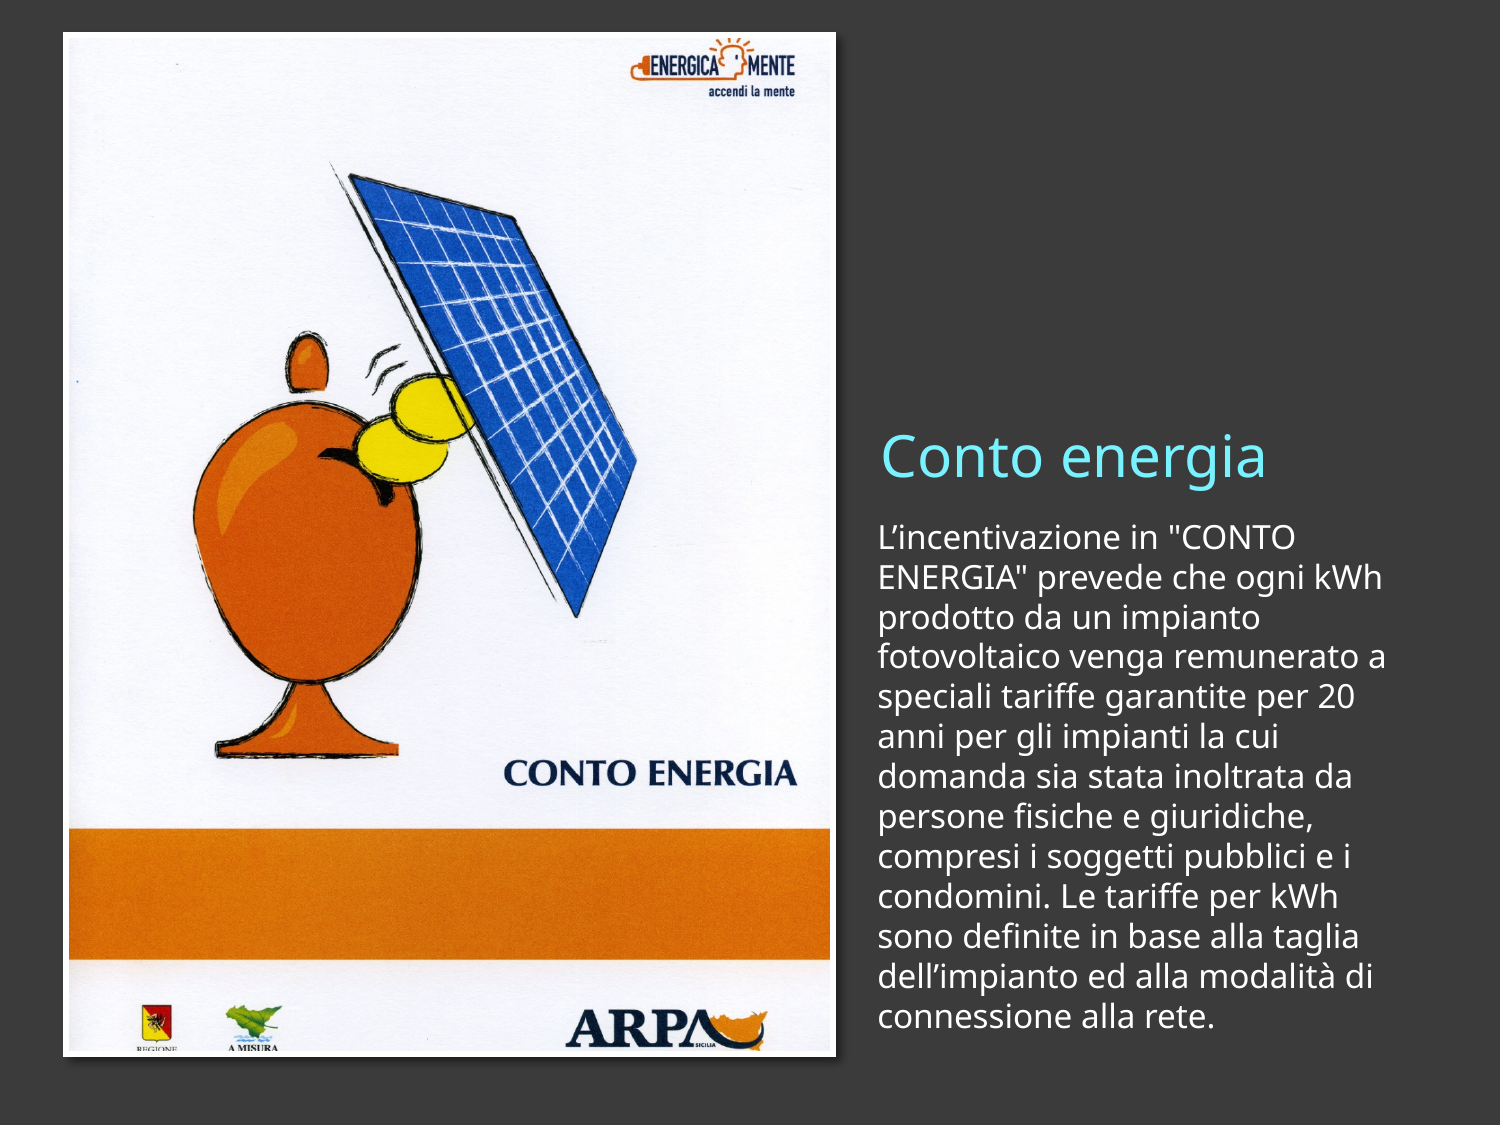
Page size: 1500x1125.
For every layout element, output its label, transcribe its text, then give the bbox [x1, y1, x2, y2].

list L’incentivazione in "CONTO ENERGIA" prevede che ogni kWh prodotto da un impianto fotovoltaico venga remunerato a speciali tariffe garantite per 20 anni per gli impianti la cui domanda sia stata inoltrata da persone fisiche e giuridiche, compresi i soggetti pubblici e i condomini. Le tariffe per kWh sono definite in base alla taglia dell’impianto ed alla modalità di connessione alla rete. [862, 656, 1438, 1050]
picture [68, 37, 831, 1052]
text_box Conto energia [865, 230, 1466, 497]
